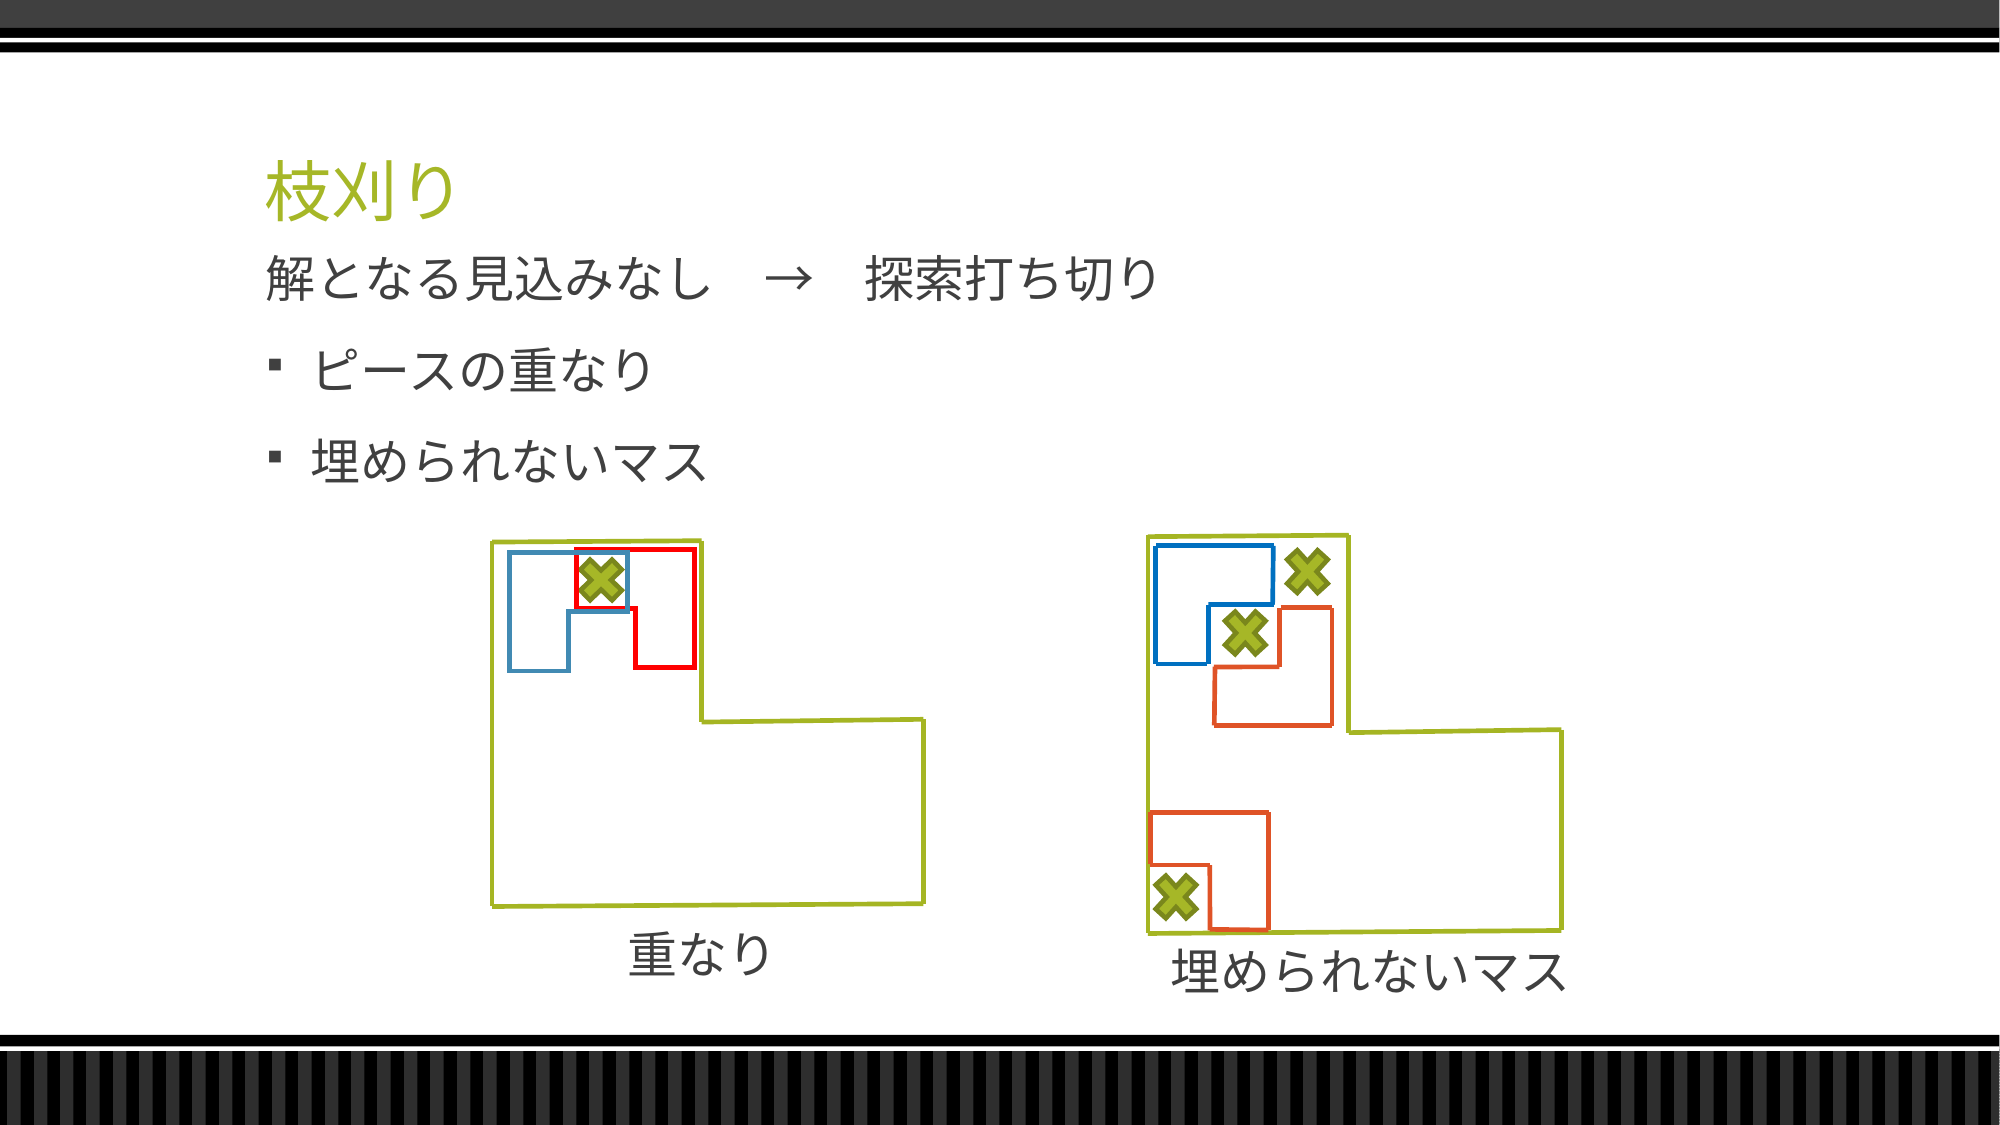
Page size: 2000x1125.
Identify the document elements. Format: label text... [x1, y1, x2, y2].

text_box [1147, 534, 1599, 1010]
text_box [1146, 539, 1338, 931]
list 解となる見込みなし → 探索打ち切り ピースの重なり 埋められないマス [250, 247, 1751, 923]
title 枝刈り [249, 63, 1750, 239]
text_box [491, 540, 924, 988]
